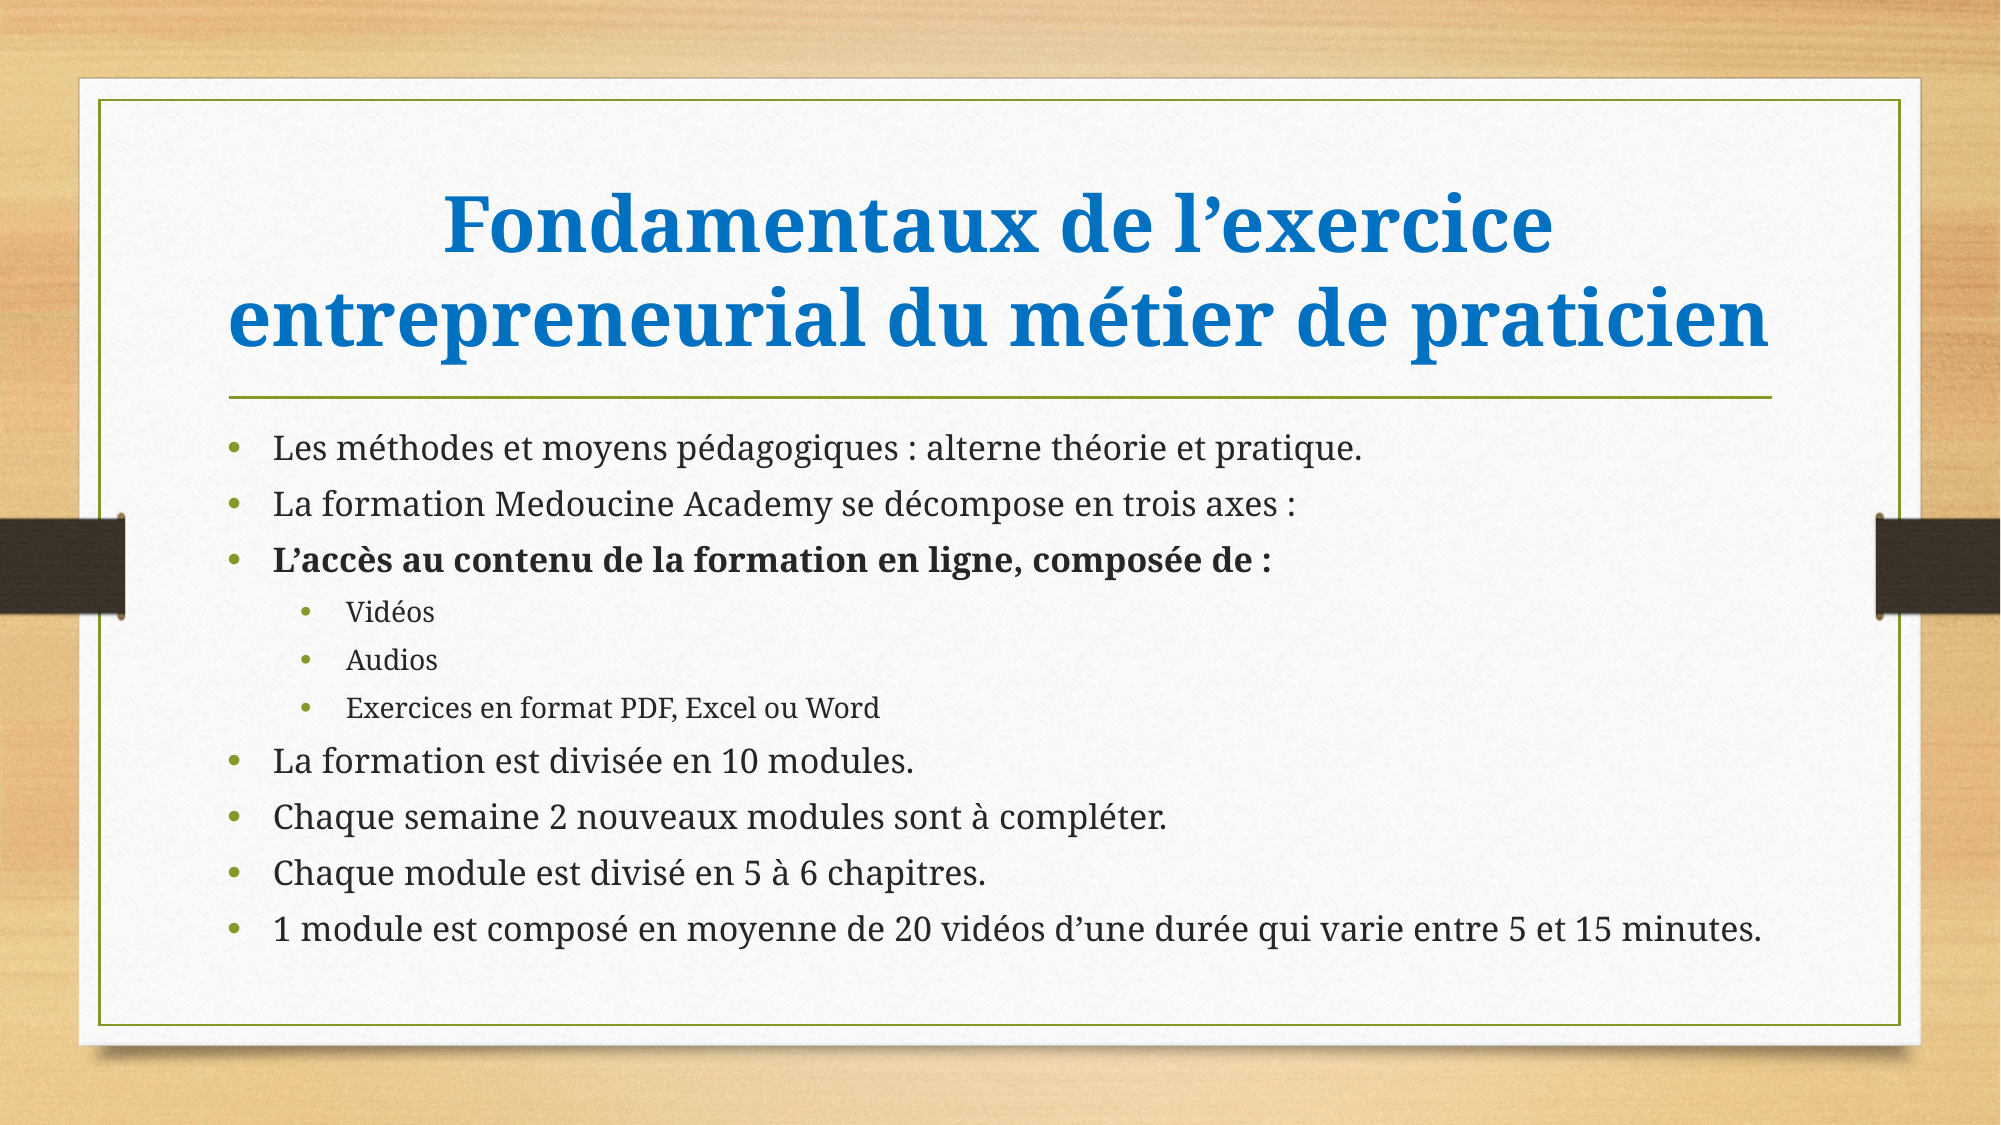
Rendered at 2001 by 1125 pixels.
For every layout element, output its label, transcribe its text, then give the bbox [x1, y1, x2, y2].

picture [0, 0, 2001, 1125]
list Les méthodes et moyens pédagogiques : alterne théorie et pratique. La formation Medoucine Academy se décompose en trois axes : L’accès au contenu de la formation en ligne, composée de : Vidéos Audios Exercices en format PDF, Excel ou Word La formation est divisée en 10 modules. Chaque semaine 2 nouveaux modules sont à compléter. Chaque module est divisé en 5 à 6 chapitres. 1 module est composé en moyenne de 20 vidéos d’une durée qui varie entre 5 et 15 minutes. [212, 419, 1788, 964]
title Fondamentaux de l’exercice entrepreneurial du métier de praticien [212, 161, 1788, 375]
